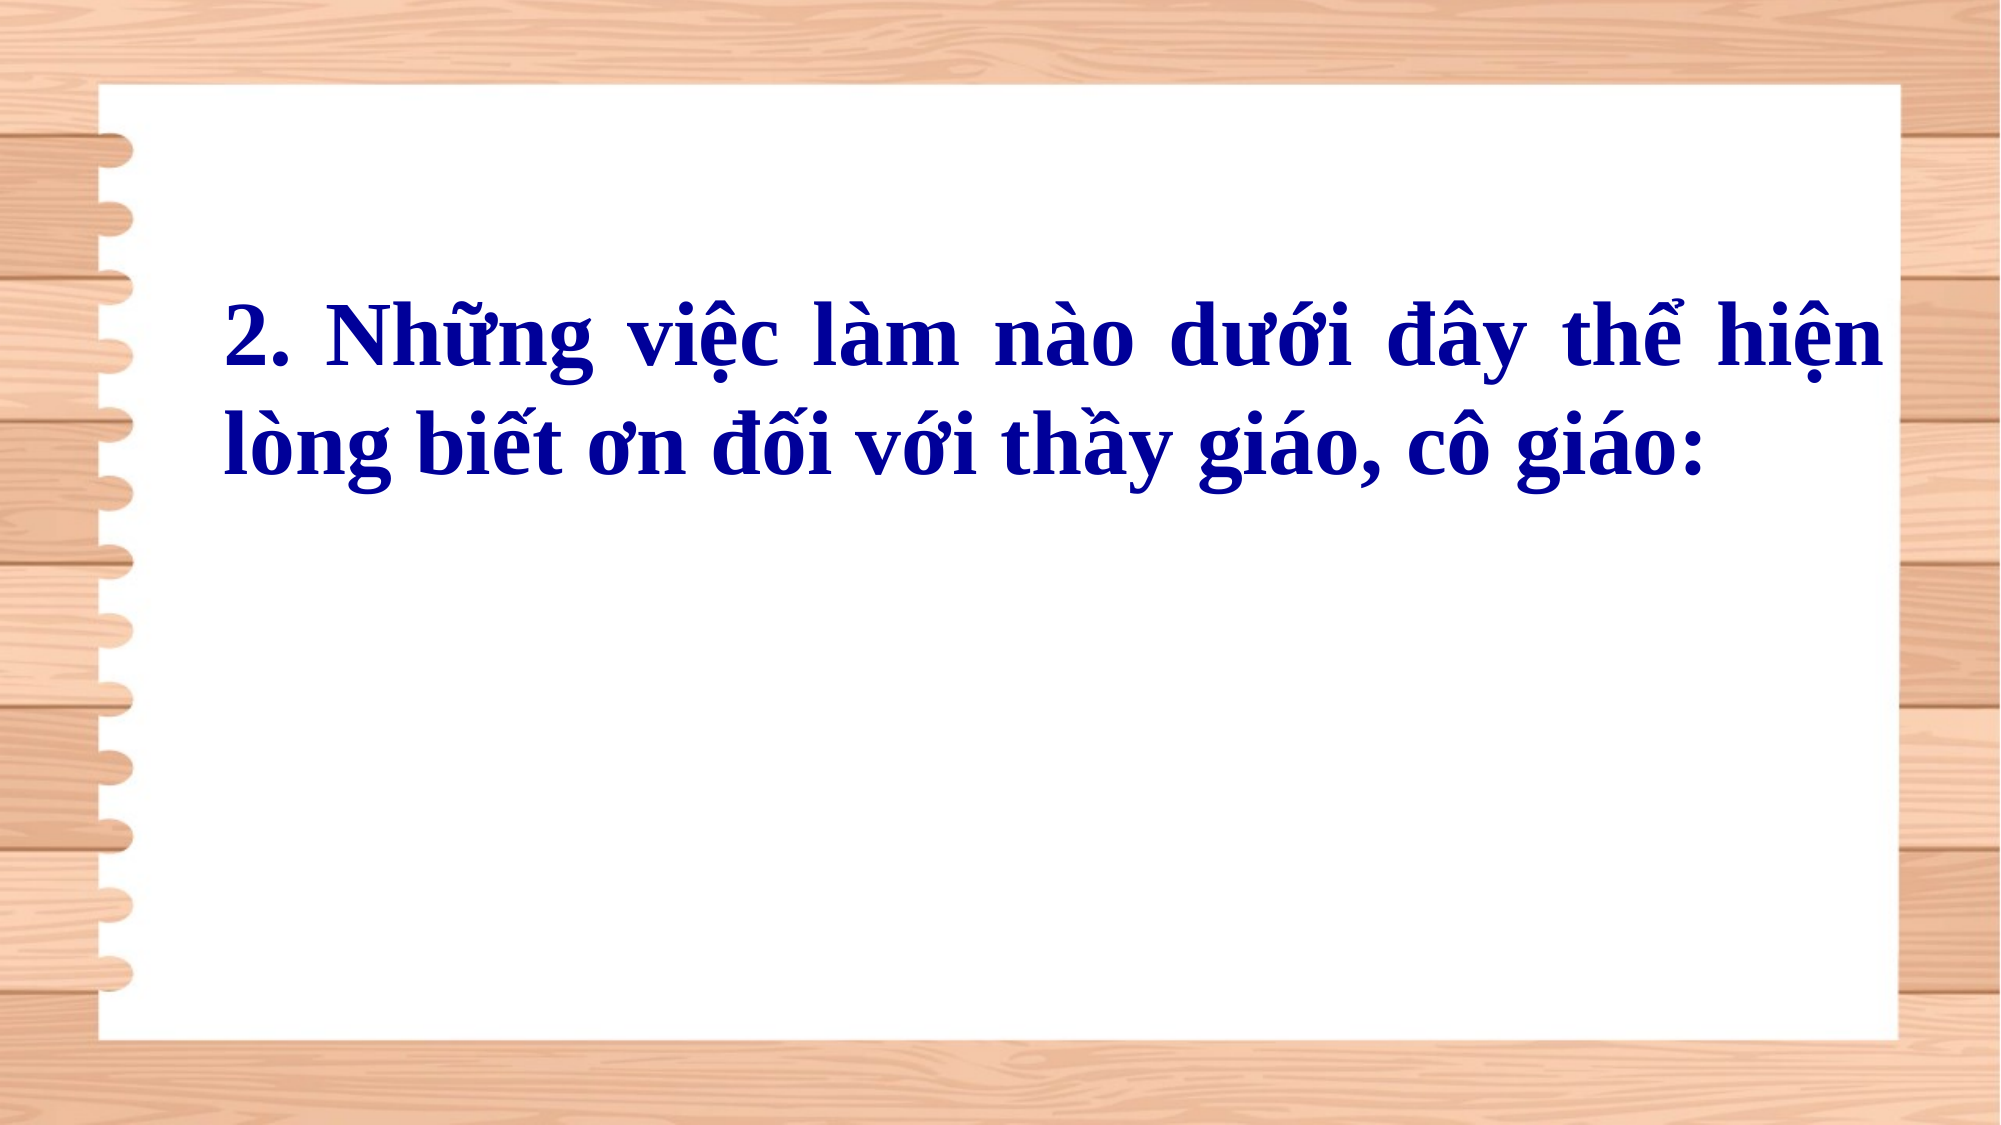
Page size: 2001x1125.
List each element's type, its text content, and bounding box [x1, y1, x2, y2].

picture [0, 0, 2001, 1125]
text_box 2. Những việc làm nào dưới đây thể hiện lòng biết ơn đối với thầy giáo, cô giáo: [209, 265, 1900, 643]
